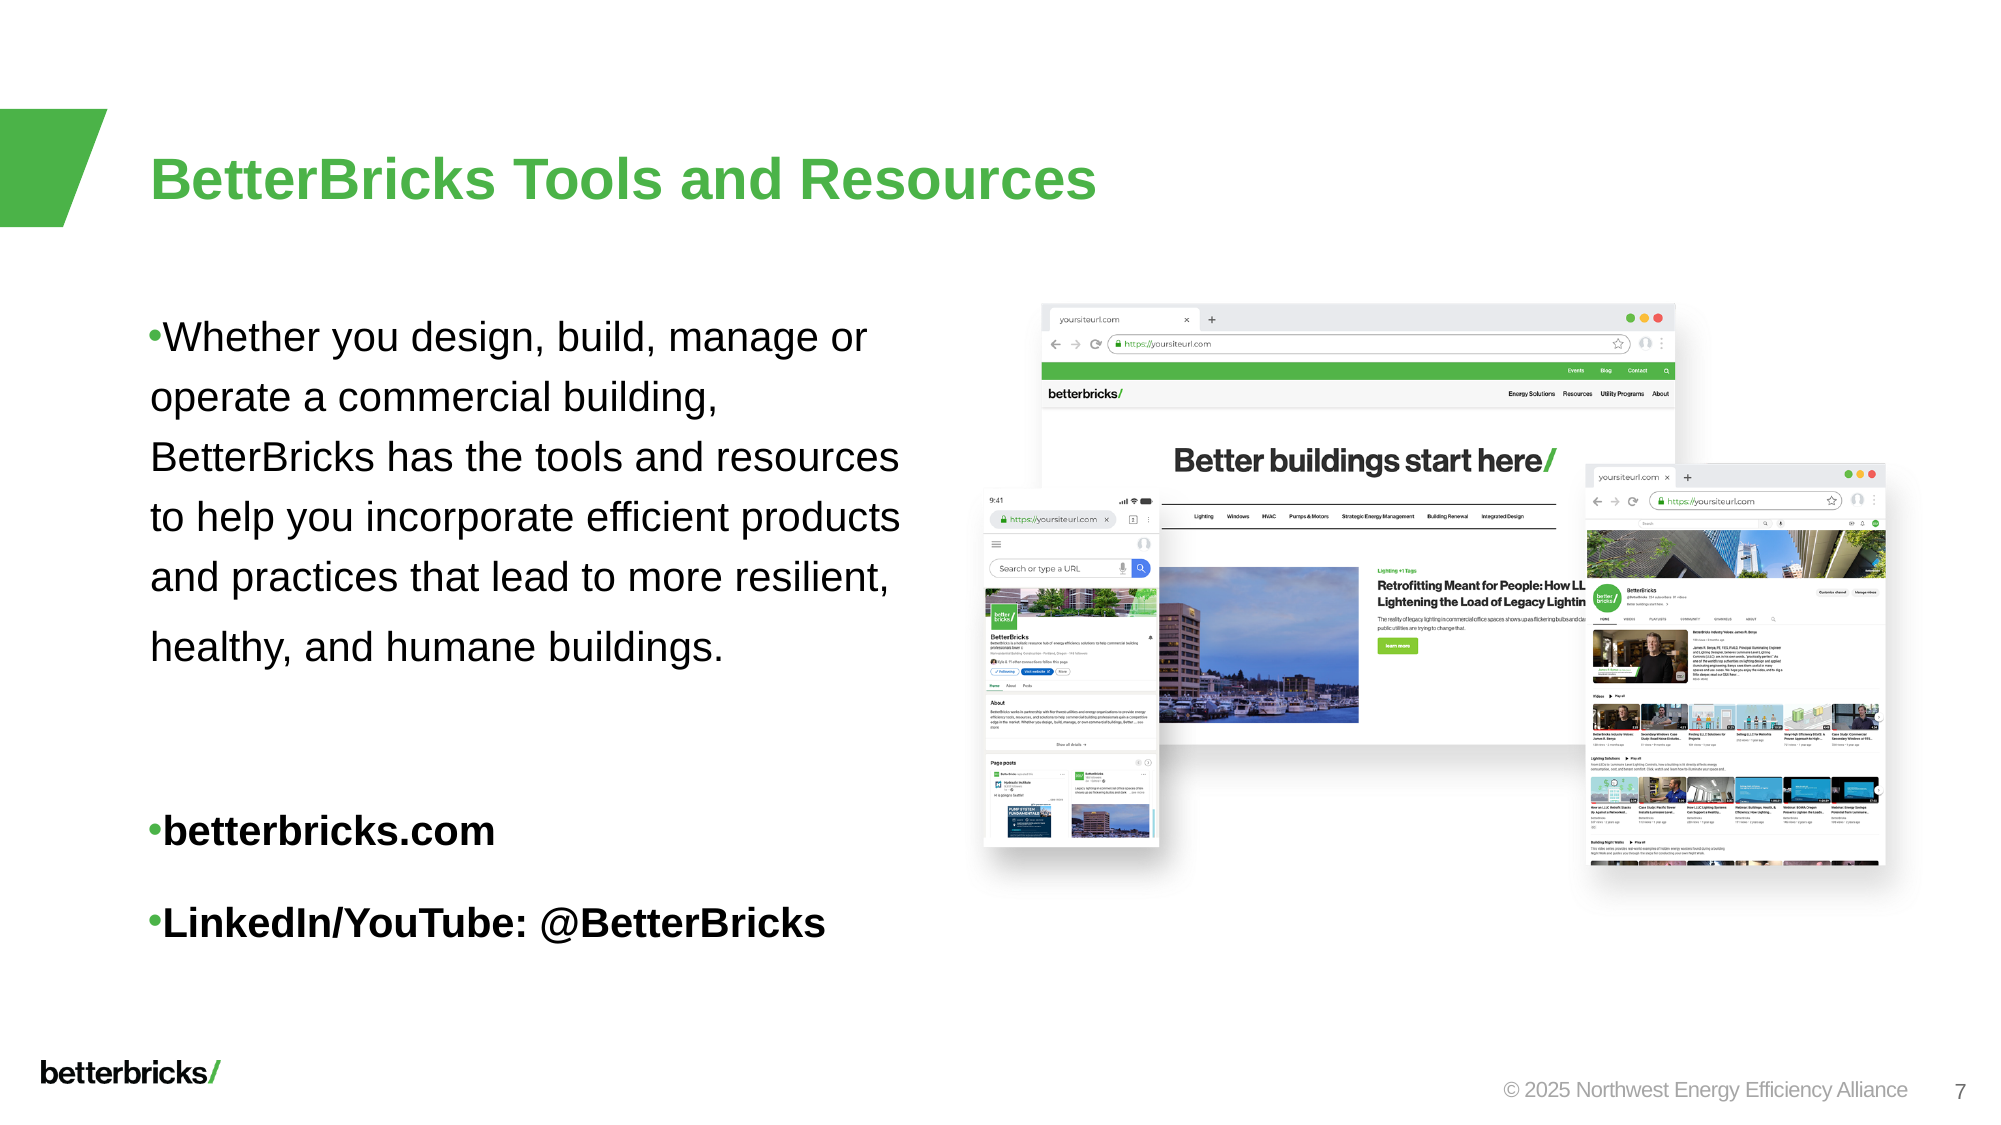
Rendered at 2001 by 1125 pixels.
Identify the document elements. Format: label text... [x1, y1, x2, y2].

list Whether you design, build, manage or operate a commercial building, BetterBricks has the tools and resources to help you incorporate efficient products and practices that lead to more resilient, healthy, and humane buildings.​ betterbricks.com​ LinkedIn/YouTube: @BetterBricks [147, 297, 907, 946]
title BetterBricks Tools and Resources​ [147, 139, 1383, 329]
picture [961, 297, 1926, 917]
picture [41, 1060, 221, 1084]
slide_number 7 [1902, 1075, 1967, 1125]
